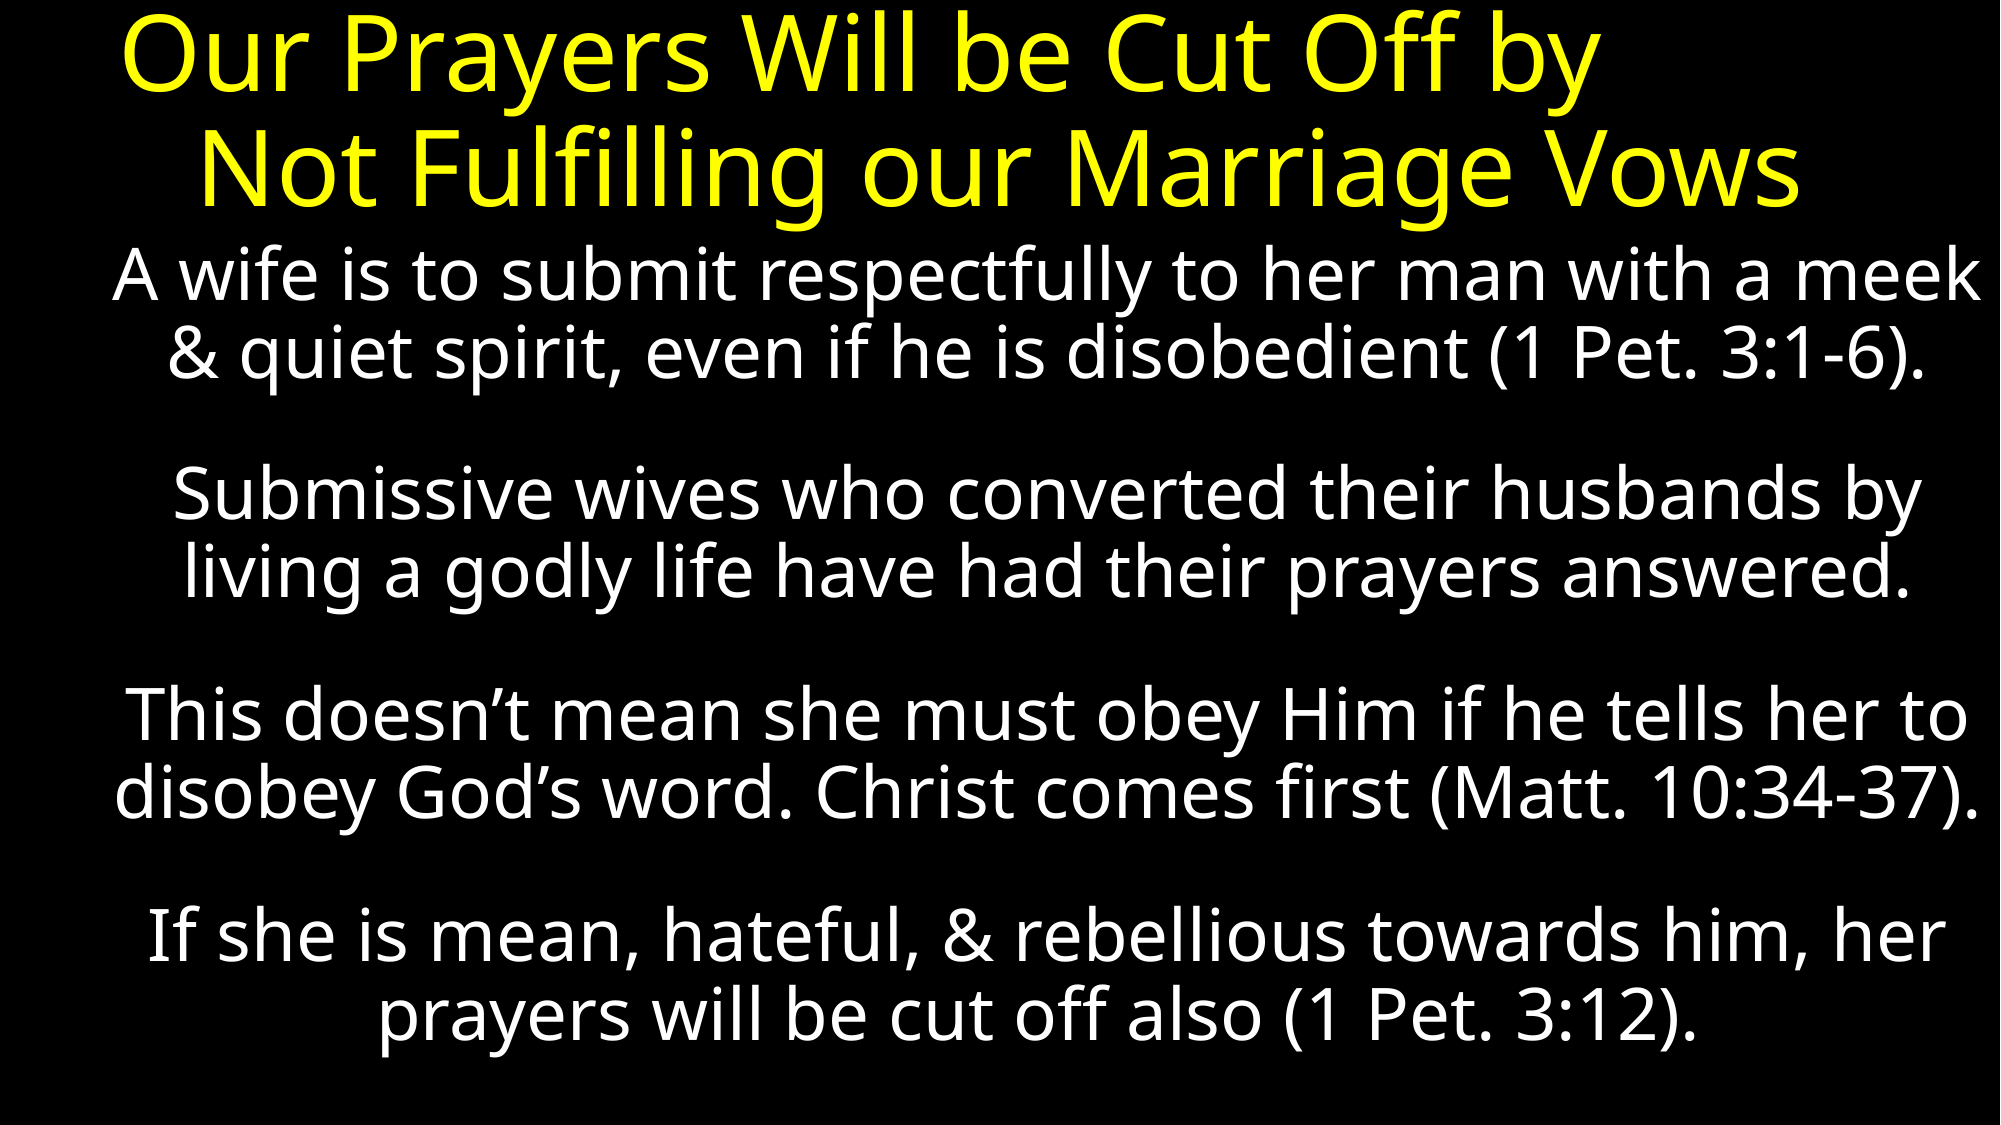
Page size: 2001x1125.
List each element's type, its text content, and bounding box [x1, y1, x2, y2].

title Our Prayers Will be Cut Off by Not Fulfilling our Marriage Vows [0, 0, 2000, 229]
list A wife is to submit respectfully to her man with a meek & quiet spirit, even if he is disobedient (1 Pet. 3:1-6). Submissive wives who converted their husbands by living a godly life have had their prayers answered. This doesn’t mean she must obey Him if he tells her to disobey God’s word. Christ comes first (Matt. 10:34-37). If she is mean, hateful, & rebellious towards him, her prayers will be cut off also (1 Pet. 3:12). [0, 229, 2000, 1125]
